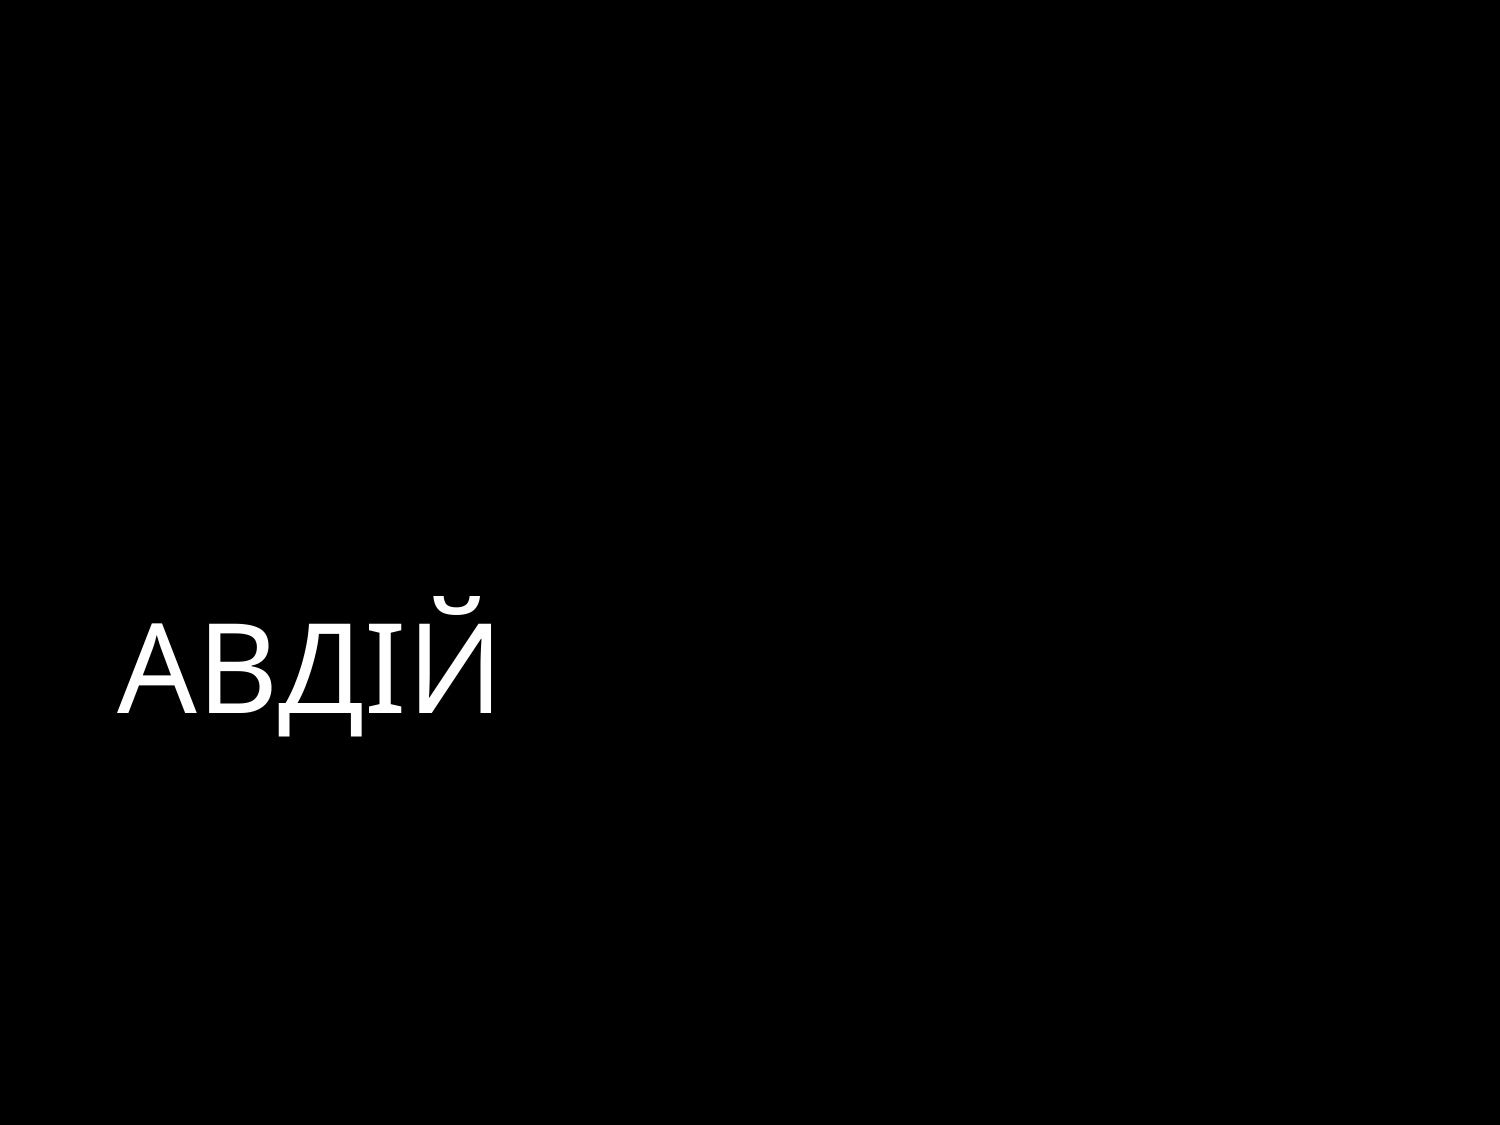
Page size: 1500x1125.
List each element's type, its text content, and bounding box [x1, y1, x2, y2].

title АВДІЙ [102, 280, 1397, 749]
